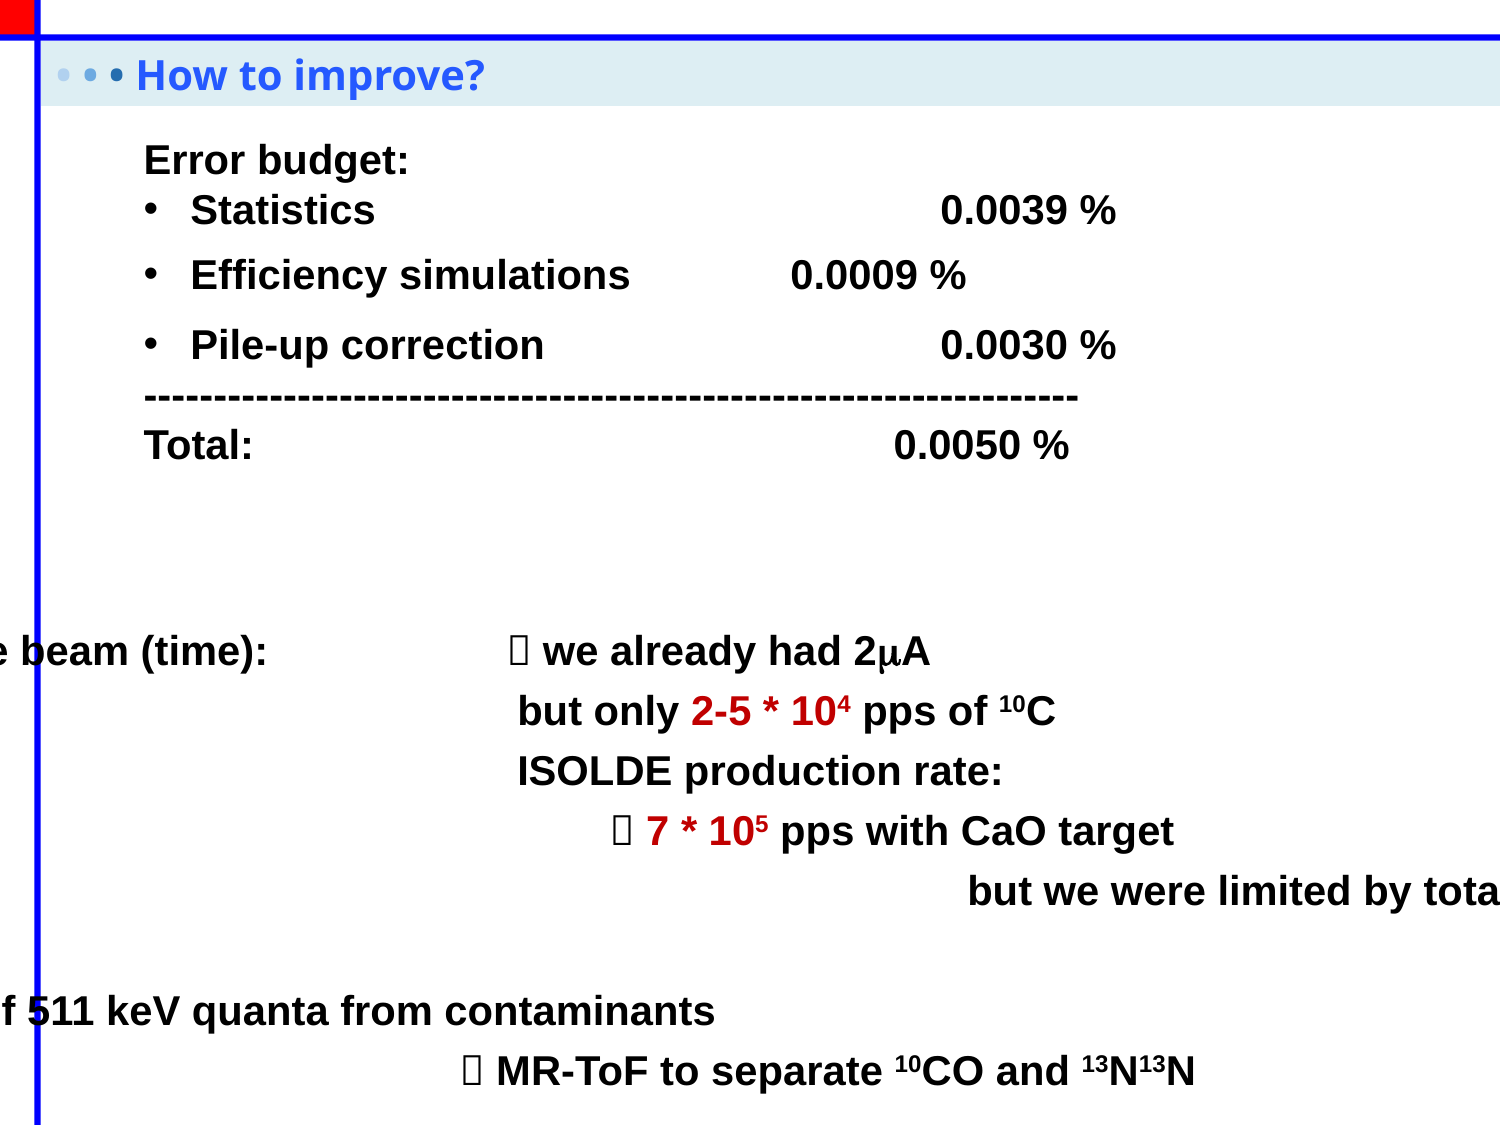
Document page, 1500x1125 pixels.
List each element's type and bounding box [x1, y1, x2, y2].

text_box [0, 0, 1500, 1125]
